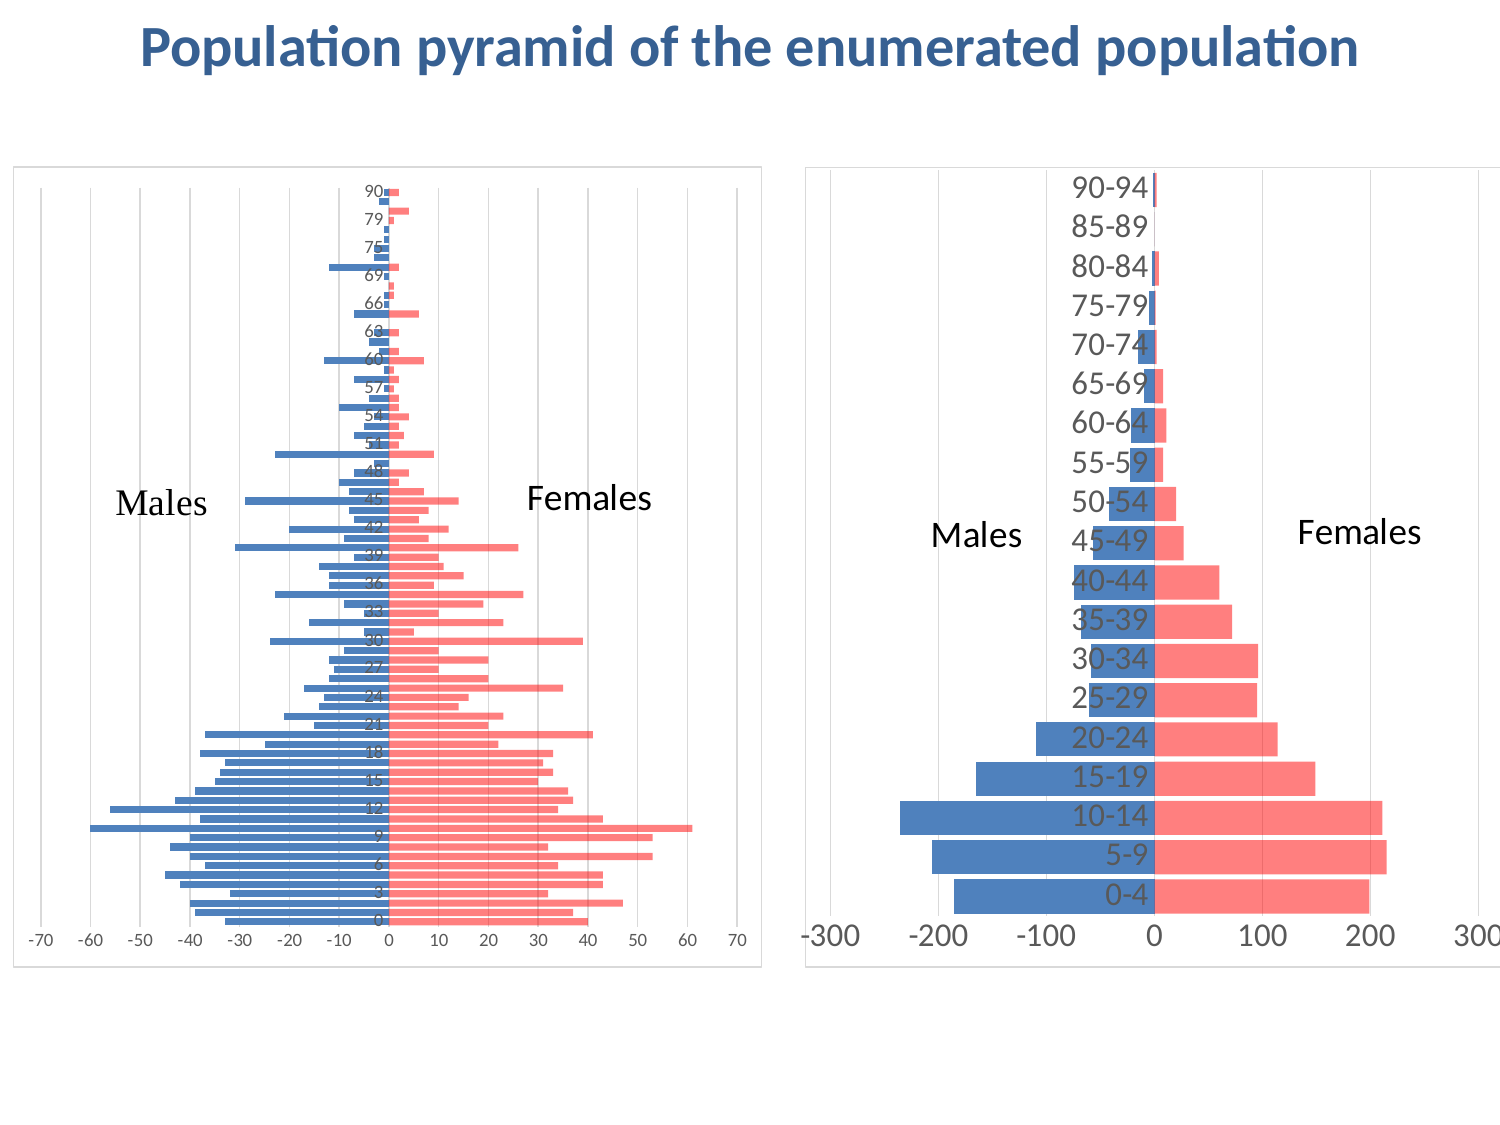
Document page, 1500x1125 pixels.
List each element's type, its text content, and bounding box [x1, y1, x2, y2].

text_box Population pyramid of the enumerated population [125, 0, 1375, 86]
chart [800, 166, 1500, 968]
chart [12, 166, 763, 969]
